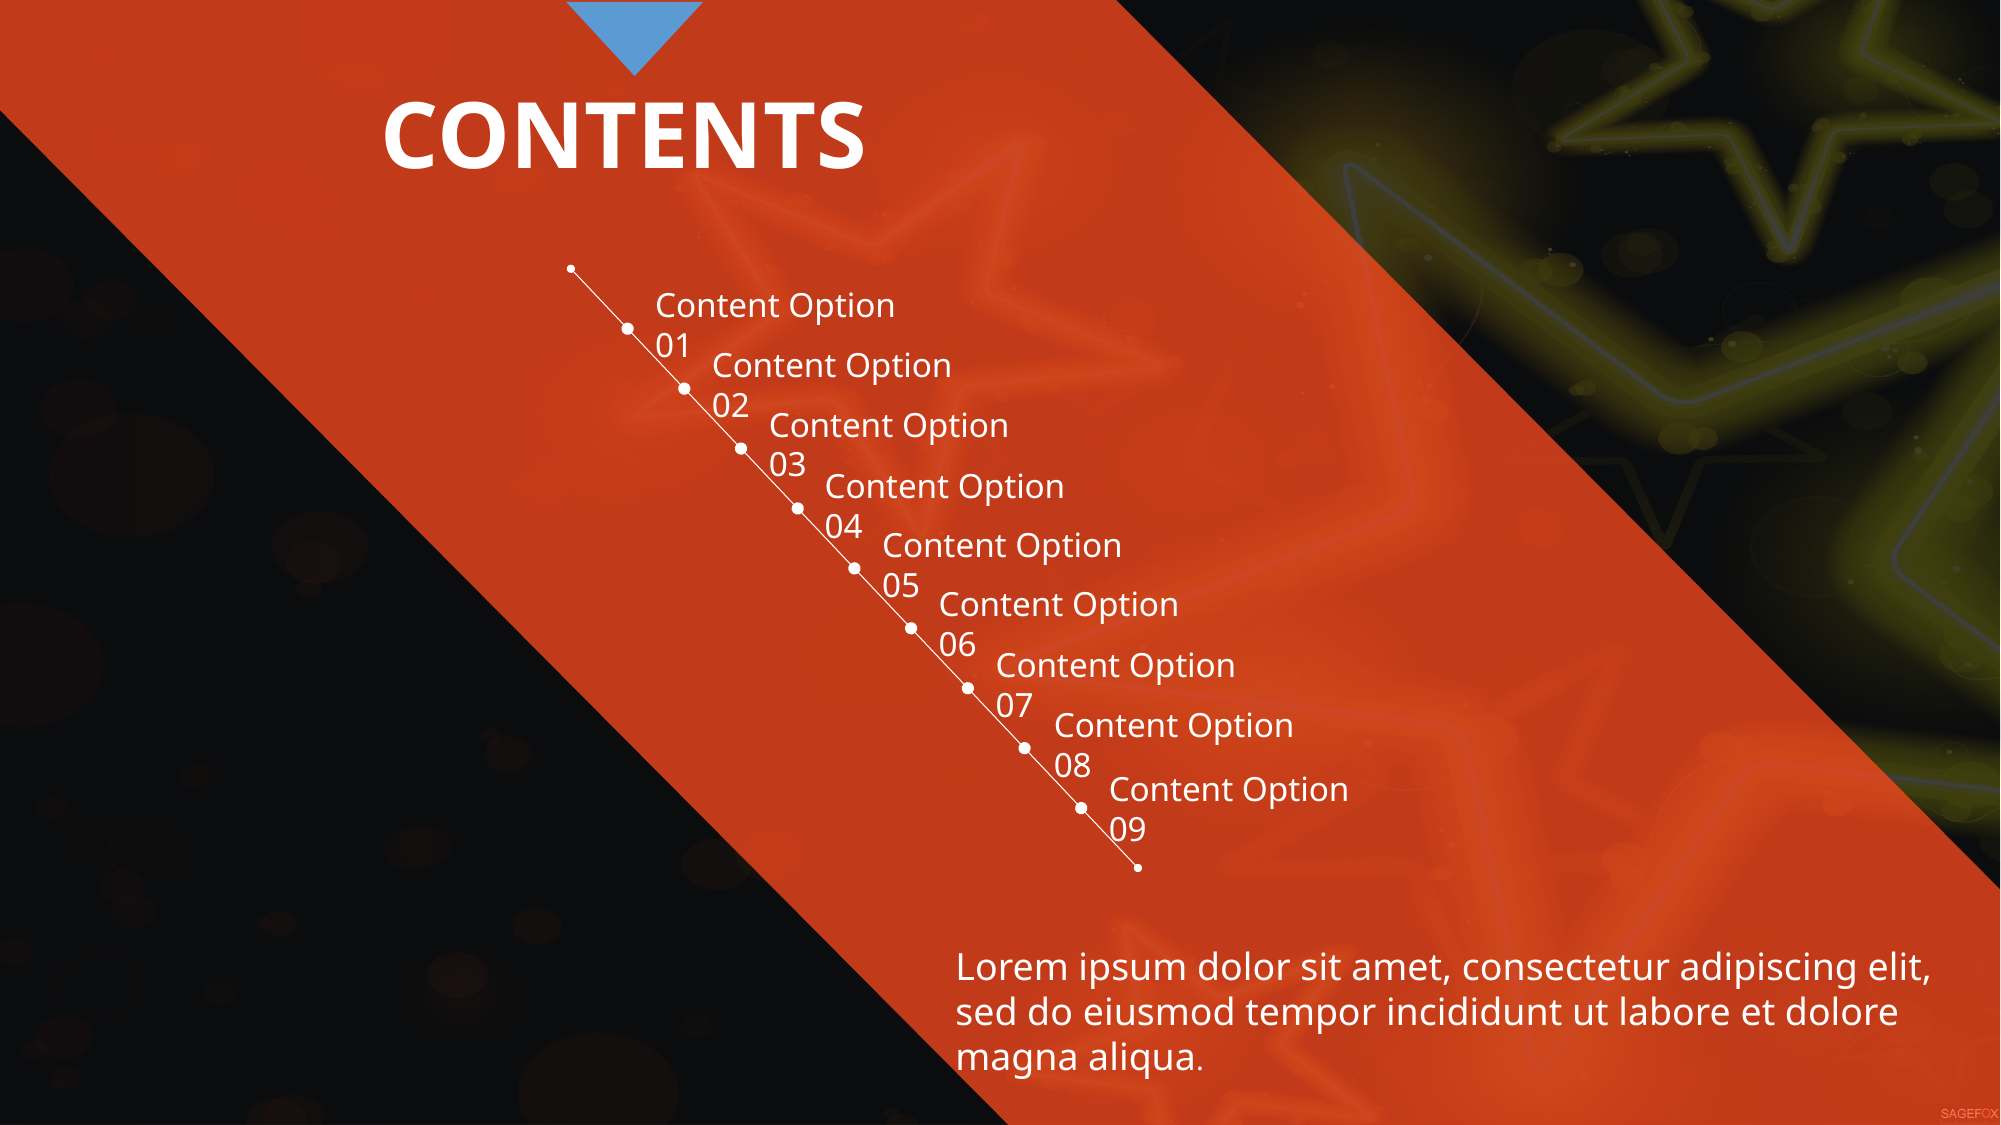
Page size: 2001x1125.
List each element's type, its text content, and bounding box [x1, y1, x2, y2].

text_box [967, 1085, 2000, 1125]
text_box Content Option 07 [980, 636, 1281, 732]
text_box Content Option 04 [809, 458, 1110, 553]
text_box [563, 0, 706, 78]
text_box Content Option 01 [640, 277, 941, 372]
text_box Content Option 02 [697, 336, 998, 432]
text_box [0, 0, 2000, 1058]
text_box Content Option 09 [1093, 761, 1394, 856]
text_box Lorem ipsum dolor sit amet, consectetur adipiscing elit, sed do eiusmod tempor incididunt ut labore et dolore magna aliqua. [940, 935, 2000, 1085]
text_box Content Option 03 [753, 396, 1054, 491]
text_box Content Option 08 [1038, 696, 1339, 792]
text_box Content Option 06 [924, 576, 1224, 671]
text_box Content Option 05 [867, 517, 1168, 612]
text_box CONTENTS [324, 69, 924, 194]
